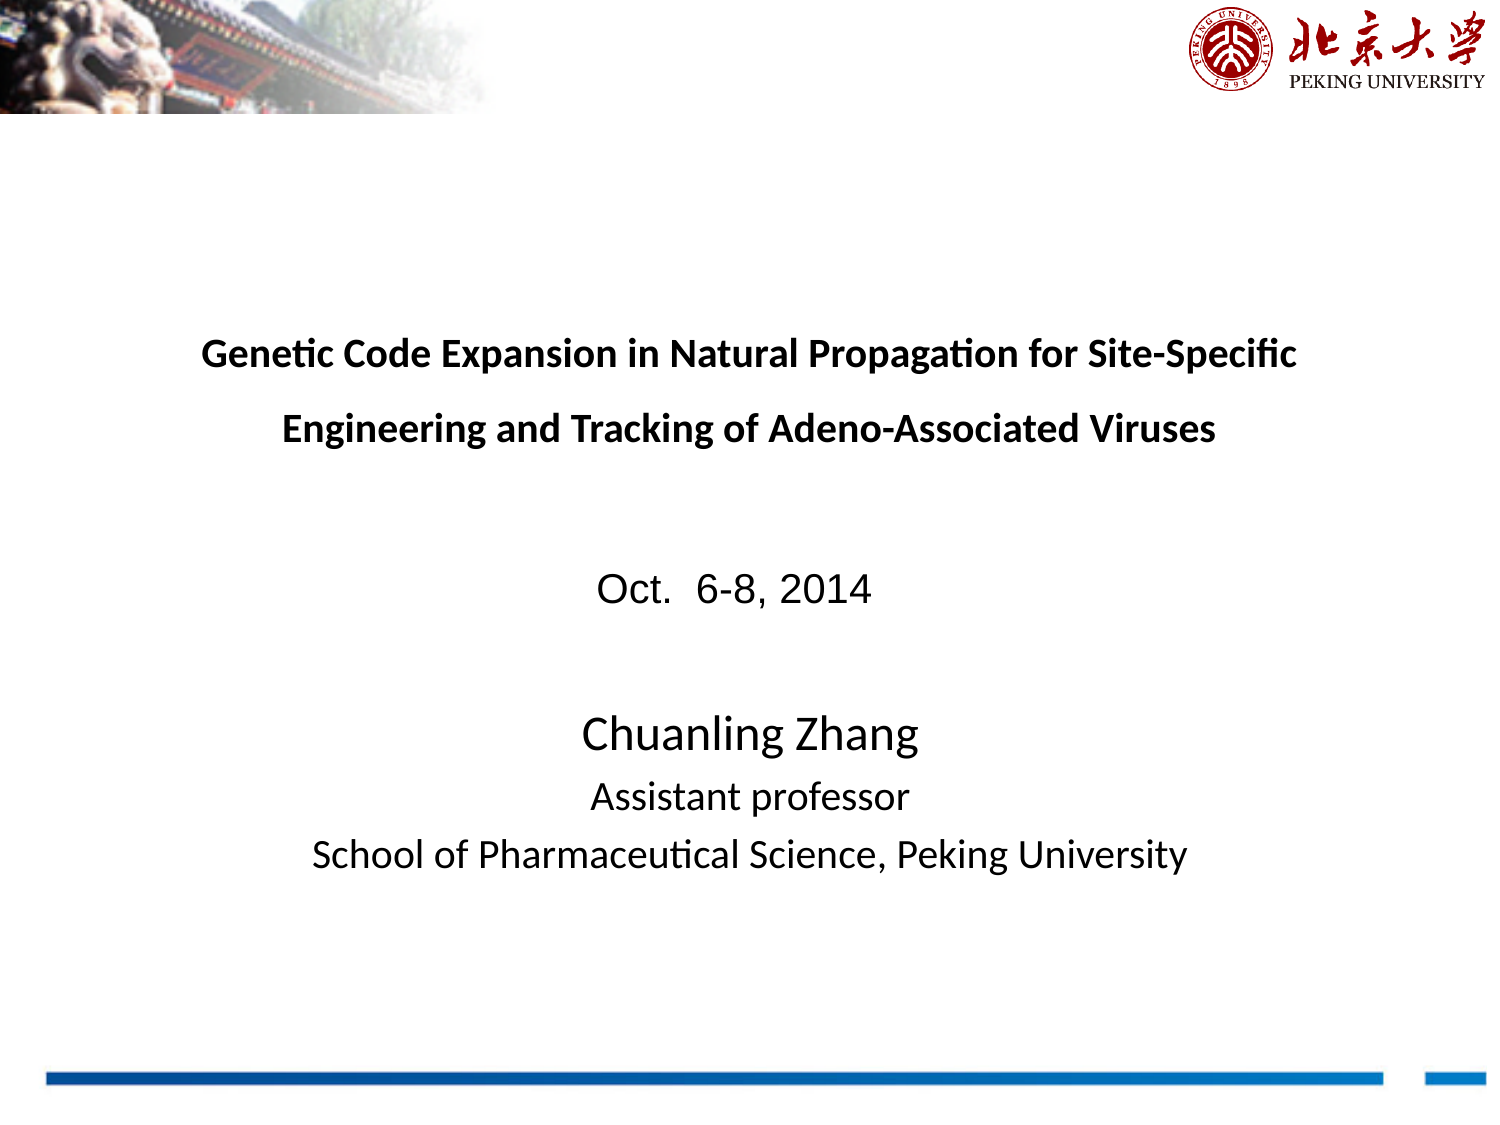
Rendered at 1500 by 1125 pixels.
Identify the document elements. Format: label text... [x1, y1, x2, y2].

picture [0, 0, 526, 114]
picture [16, 1061, 1488, 1098]
picture [1189, 6, 1486, 91]
text_box Oct. 6-8, 2014 [490, 561, 979, 634]
subtitle Chuanling Zhang Assistant professor School of Pharmaceutical Science, Peking University [160, 692, 1341, 980]
title Genetic Code Expansion in Natural Propagation for Site-Specific Engineering and Tracking of Adeno-Associated Viruses [112, 255, 1388, 497]
